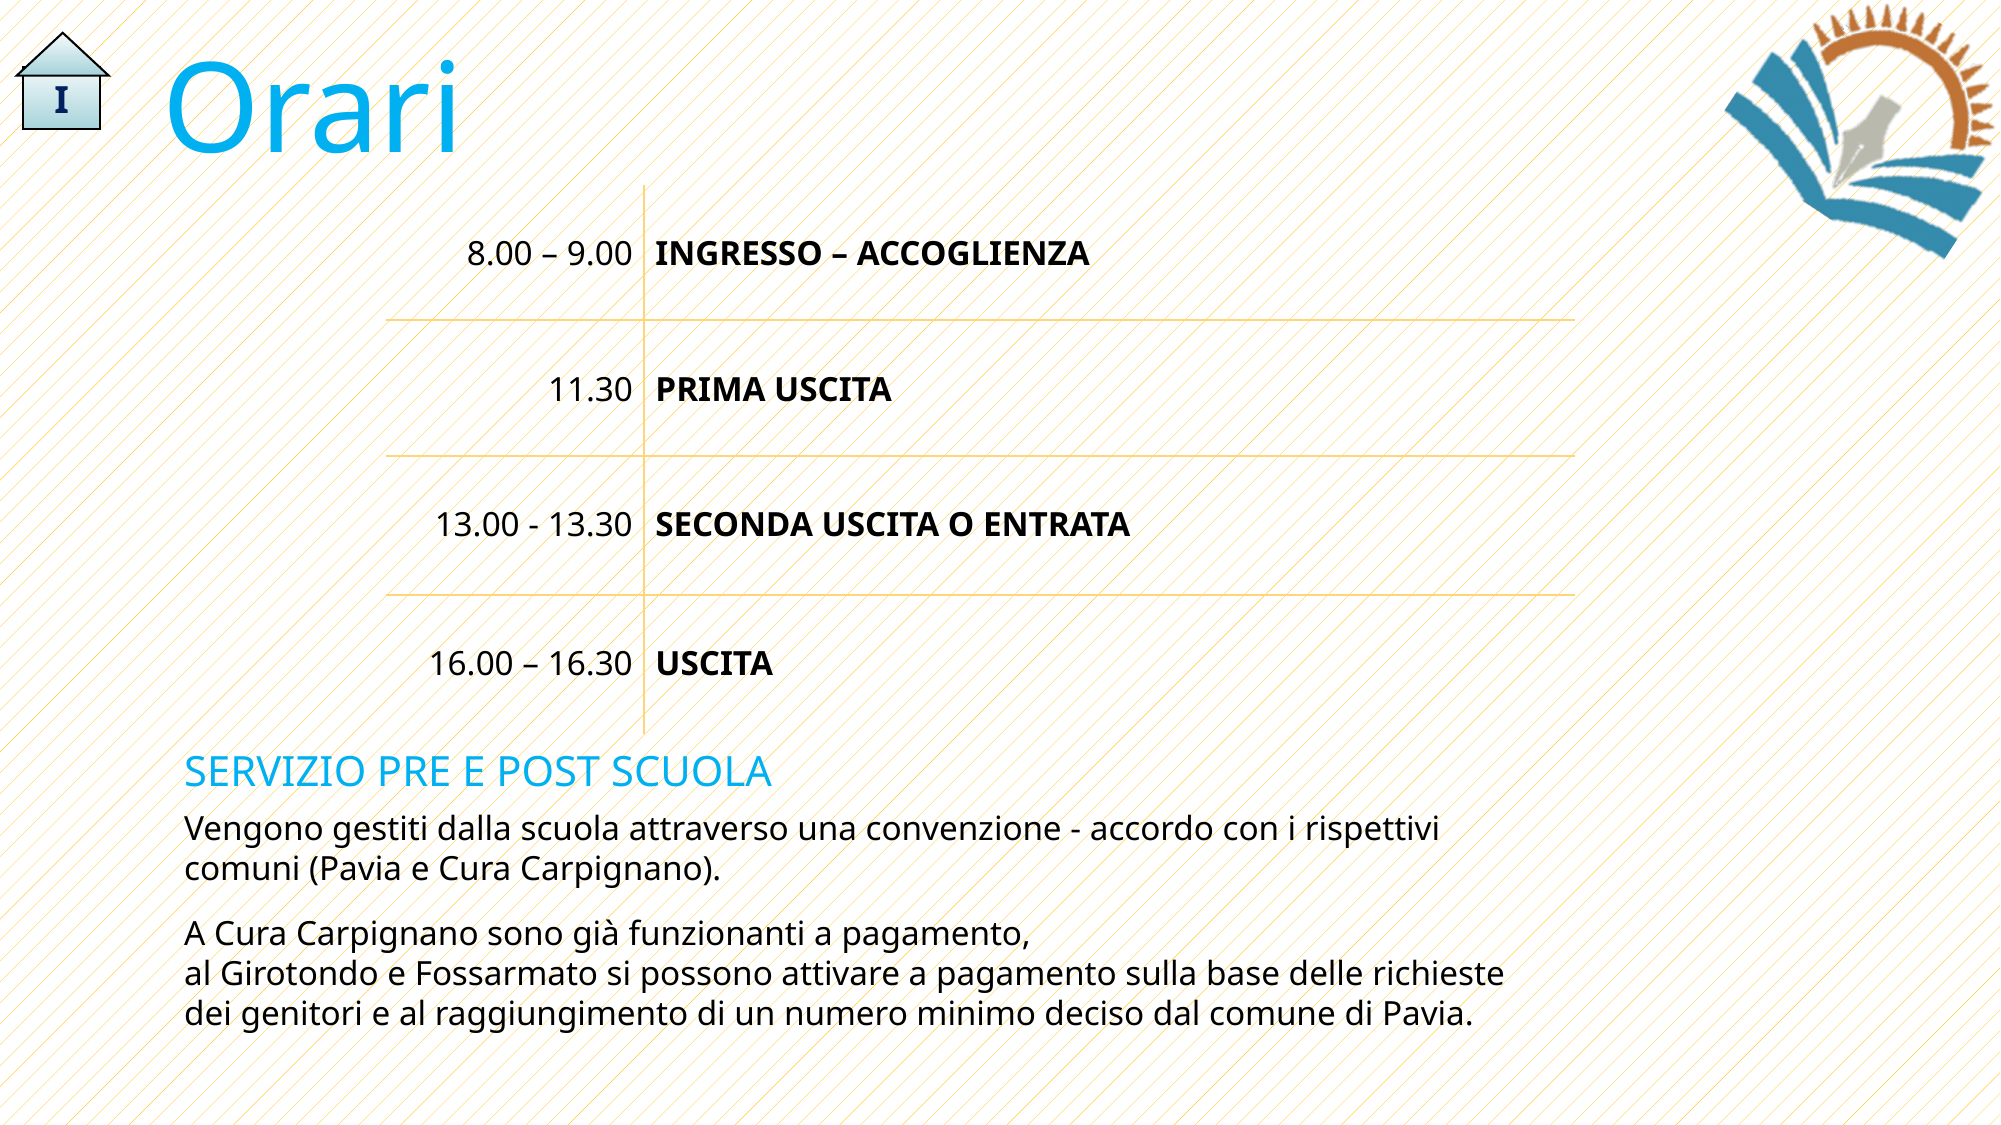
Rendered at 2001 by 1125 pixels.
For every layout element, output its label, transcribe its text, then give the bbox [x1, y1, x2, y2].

table_cell 11.30 [386, 321, 643, 455]
table_cell USCITA [645, 596, 1575, 734]
title Orari [147, 37, 1198, 150]
table_cell PRIMA USCITA [645, 321, 1575, 455]
table_header INGRESSO – ACCOGLIENZA [645, 185, 1575, 319]
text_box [16, 32, 109, 130]
table_cell SECONDA USCITA O ENTRATA [645, 457, 1575, 594]
table_cell 13.00 - 13.30 [386, 457, 643, 594]
picture [1696, 0, 2001, 295]
table_cell 16.00 – 16.30 [386, 596, 643, 734]
text_box SERVIZIO PRE E POST SCUOLA Vengono gestiti dalla scuola attraverso una convenzione - accordo con i rispettivi comuni (Pavia e Cura Carpignano). A Cura Carpignano sono già funzionanti a pagamento, al Girotondo e Fossarmato si possono attivare a pagamento sulla base delle richieste dei genitori e al raggiungimento di un numero minimo deciso dal comune di Pavia. [169, 737, 1575, 1040]
table_header 8.00 – 9.00 [386, 185, 643, 319]
